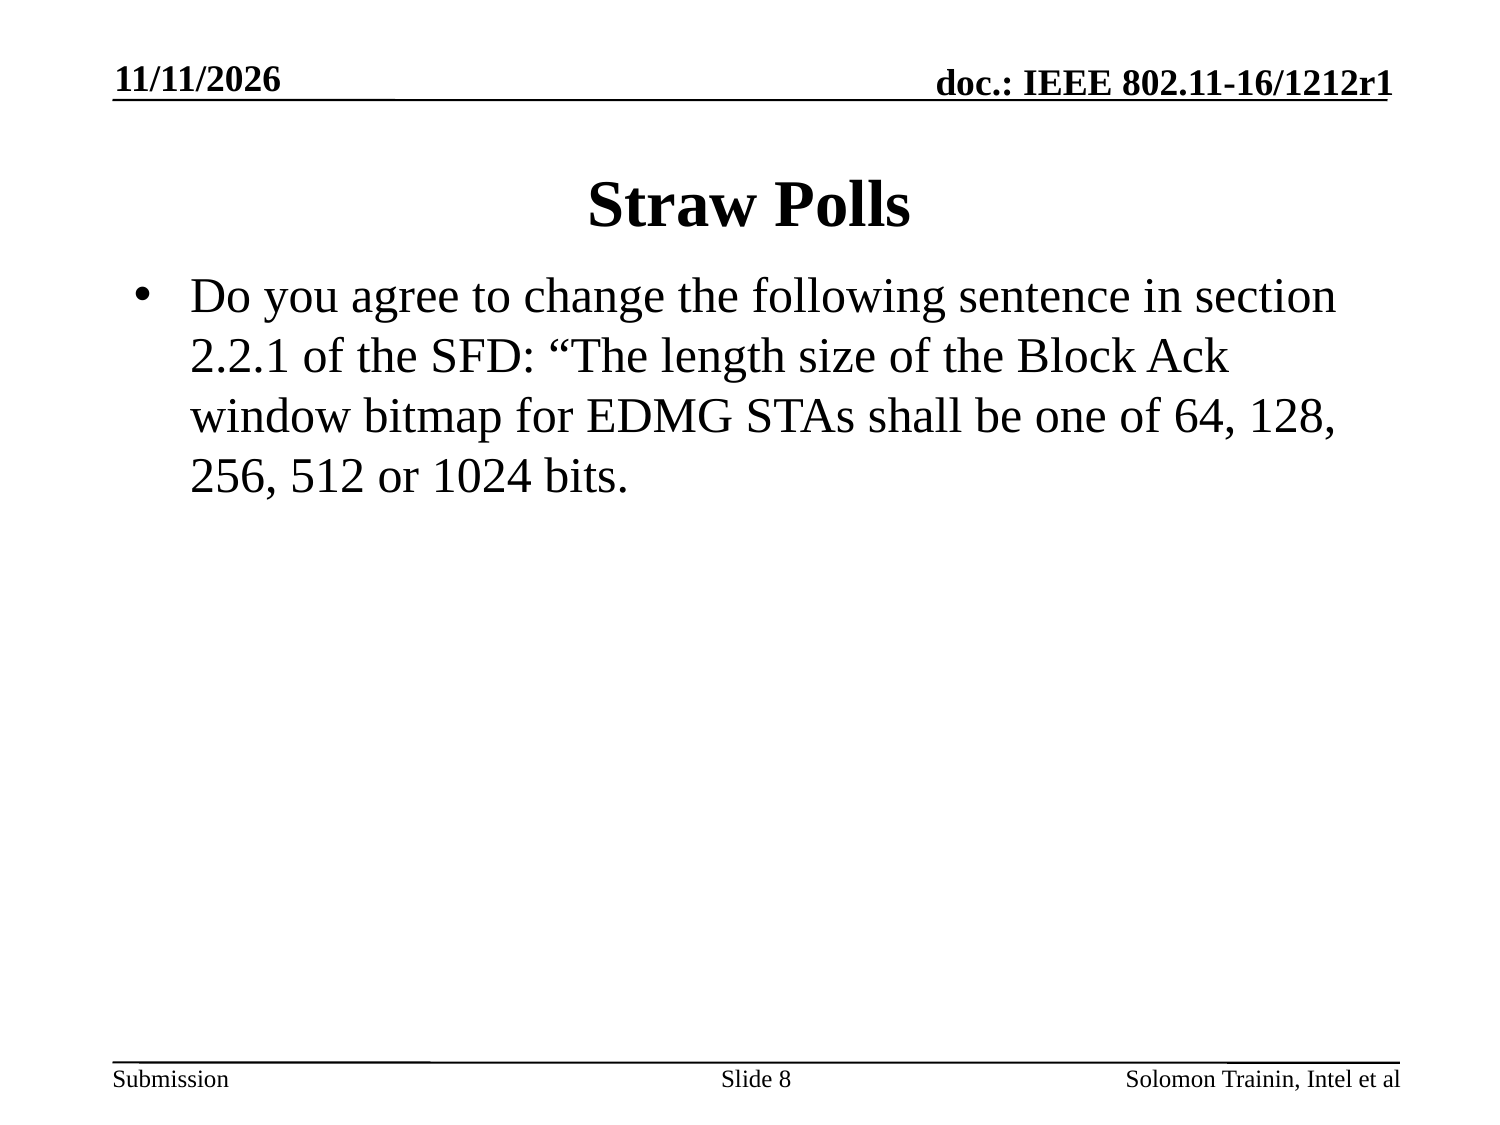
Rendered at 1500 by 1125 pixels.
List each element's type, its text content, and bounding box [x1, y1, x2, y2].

slide_number Slide 8 [712, 1061, 800, 1123]
list Do you agree to change the following sentence in section 2.2.1 of the SFD: “The length size of the Block Ack window bitmap for EDMG STAs shall be one of 64, 128, 256, 512 or 1024 bits. [118, 255, 1394, 931]
footer Solomon Trainin, Intel et al [878, 1061, 1402, 1093]
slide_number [114, 54, 423, 100]
title Straw Polls [112, 112, 1388, 288]
